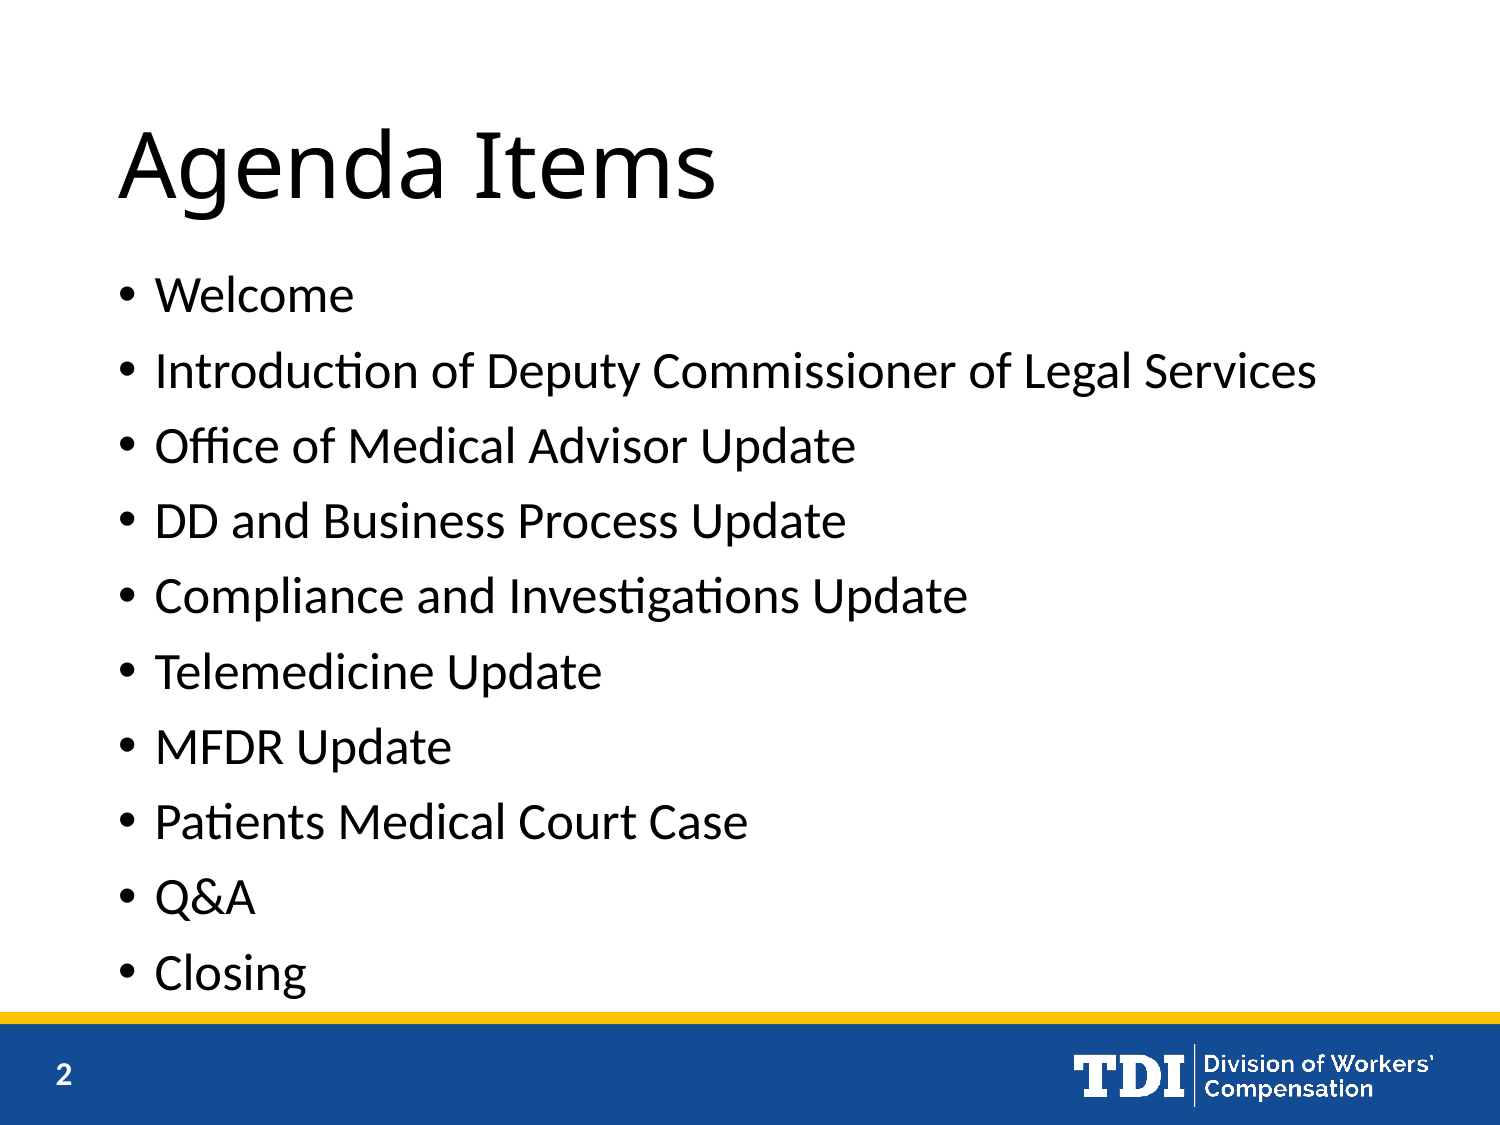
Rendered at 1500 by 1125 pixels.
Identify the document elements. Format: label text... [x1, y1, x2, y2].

list Welcome Introduction of Deputy Commissioner of Legal Services Office of Medical Advisor Update DD and Business Process Update Compliance and Investigations Update Telemedicine Update MFDR Update Patients Medical Court Case Q&A Closing [103, 260, 1397, 1014]
title Agenda Items [103, 59, 1397, 260]
picture [1074, 1044, 1433, 1107]
